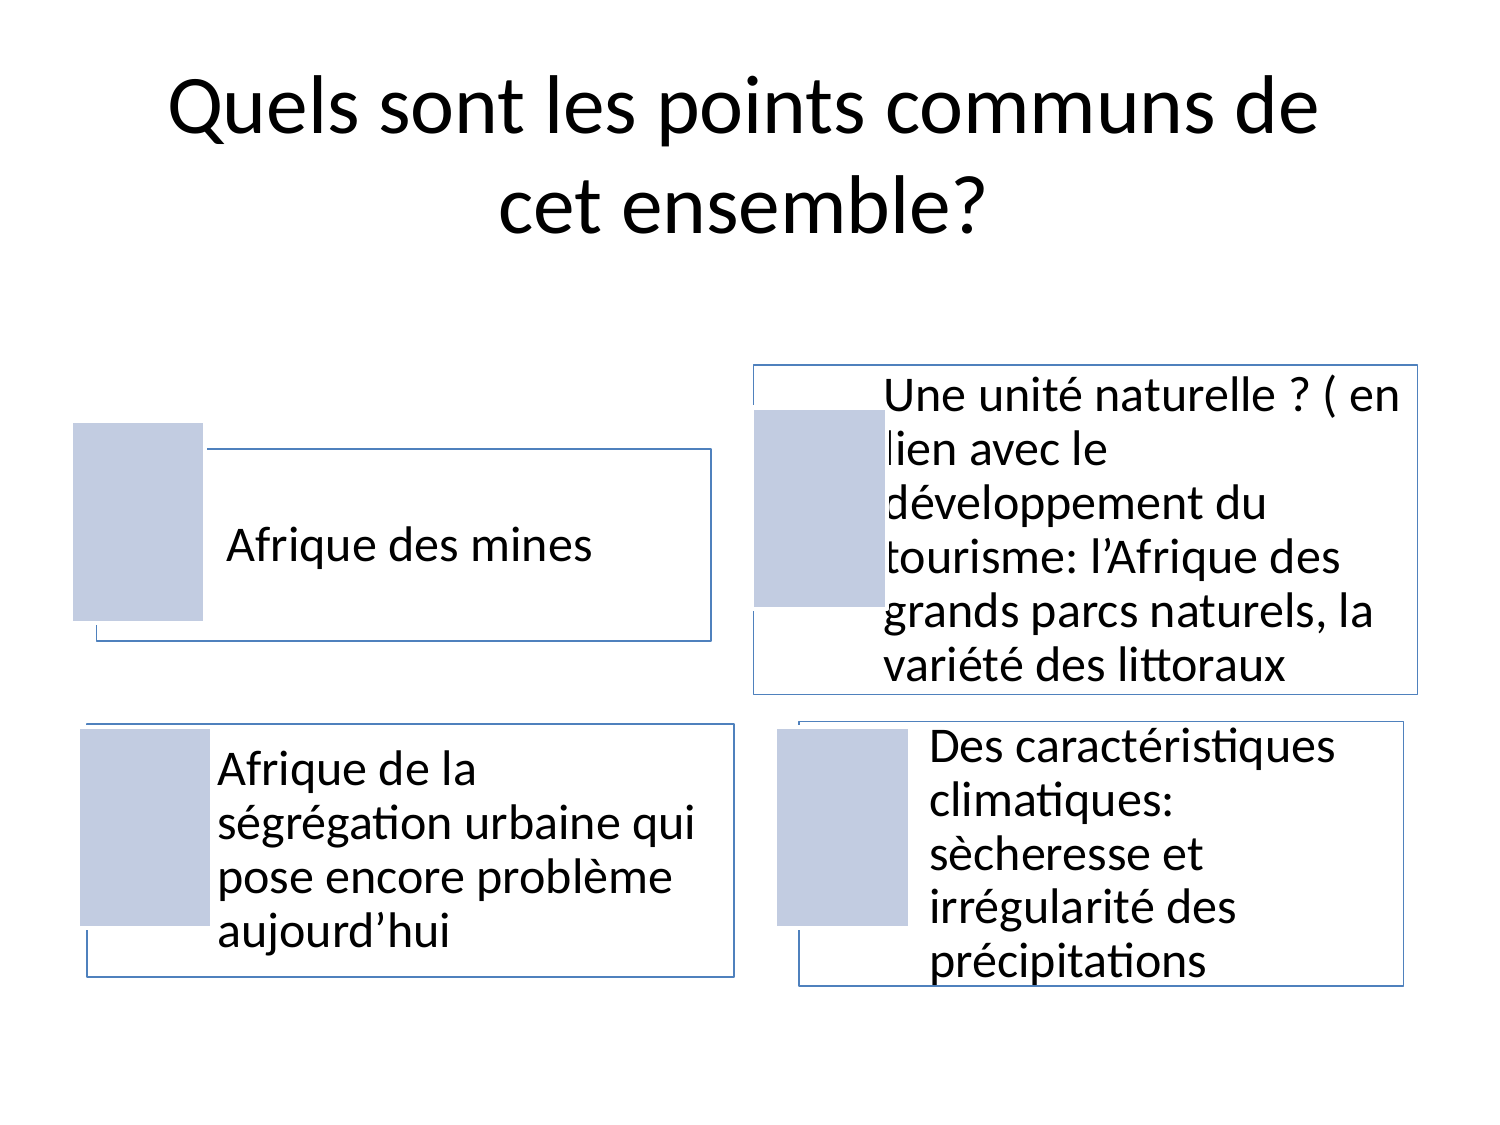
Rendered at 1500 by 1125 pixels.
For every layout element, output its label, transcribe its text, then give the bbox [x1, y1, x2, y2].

text_box Quels sont les points communs de cet ensemble? [135, 42, 1353, 241]
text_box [70, 243, 1418, 1107]
